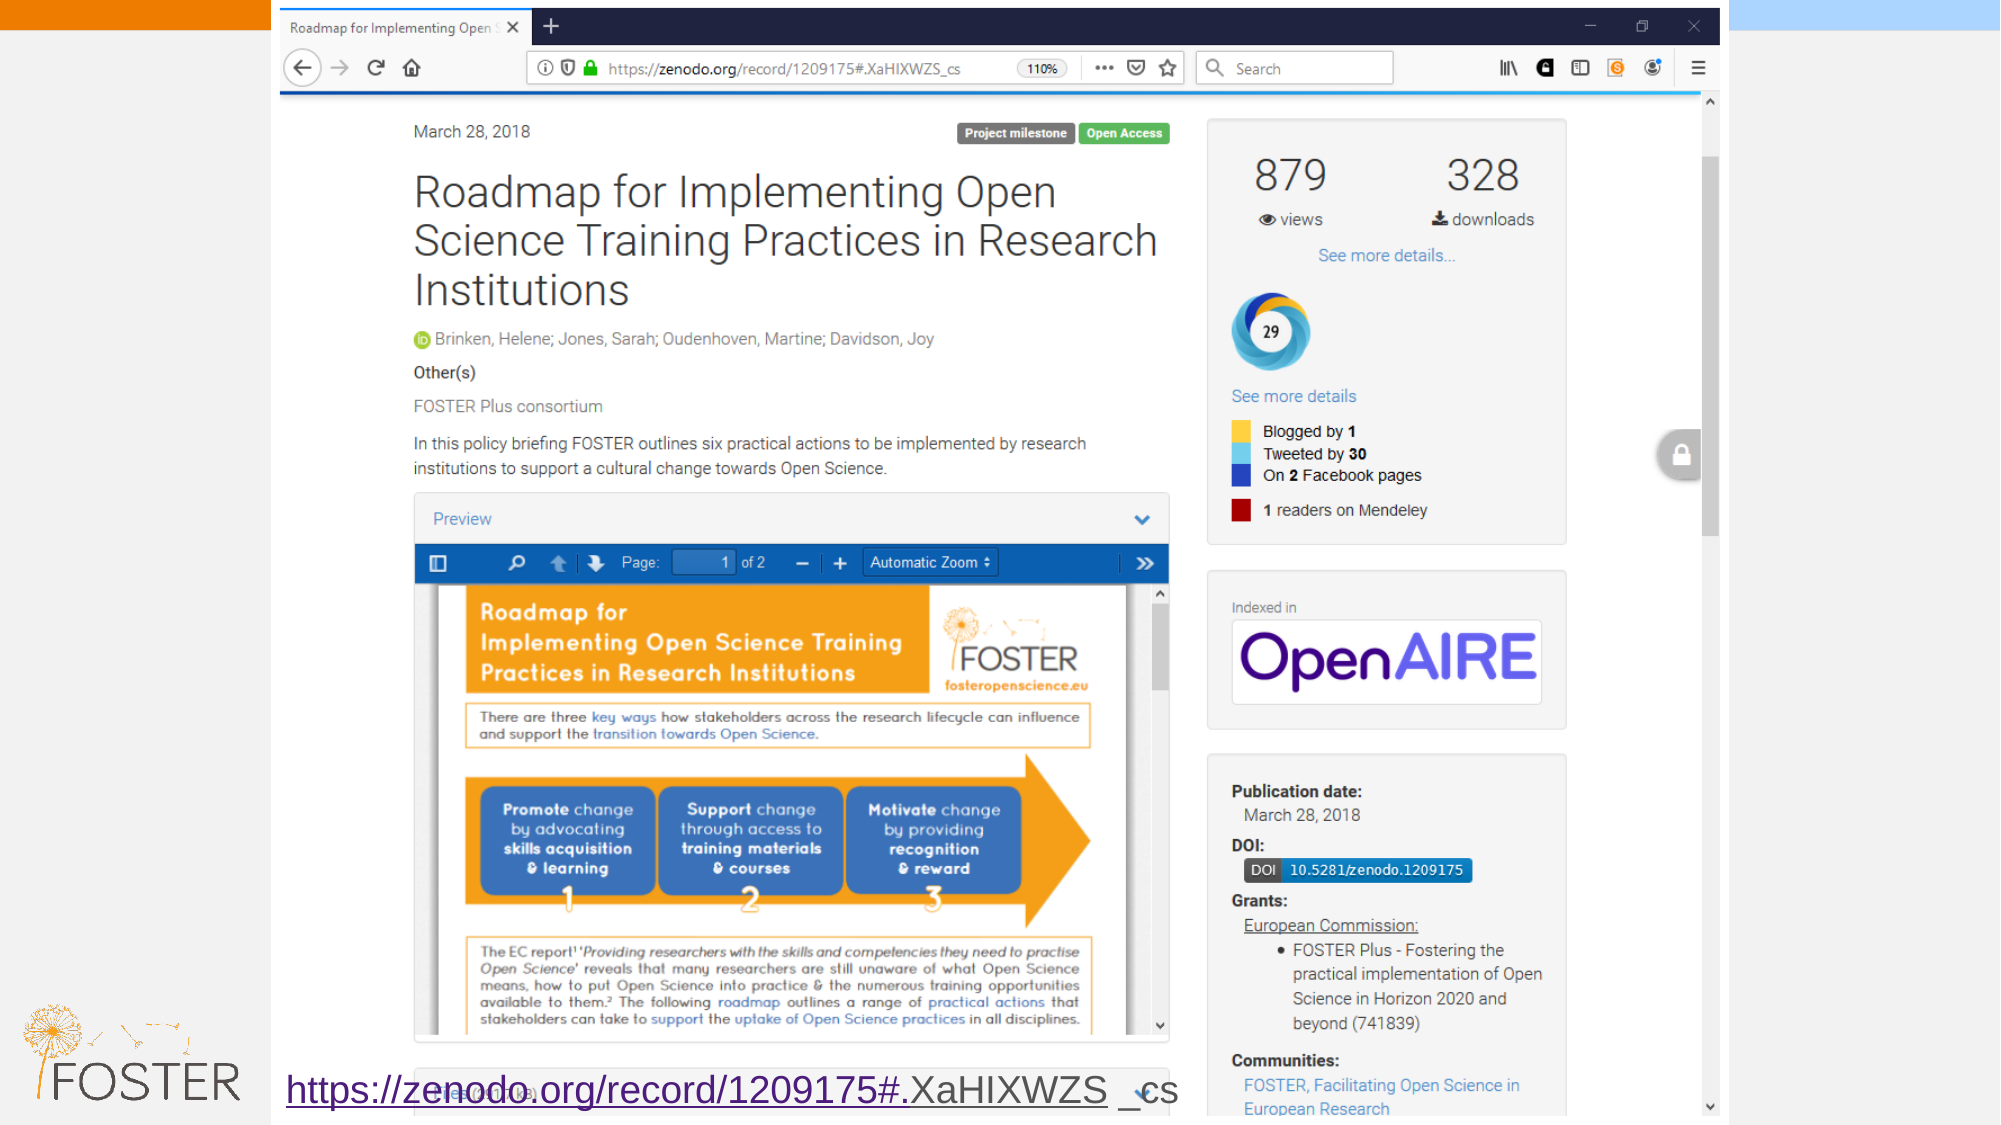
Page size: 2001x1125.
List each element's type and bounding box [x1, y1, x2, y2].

picture [23, 1004, 240, 1112]
picture [270, 0, 1730, 1125]
